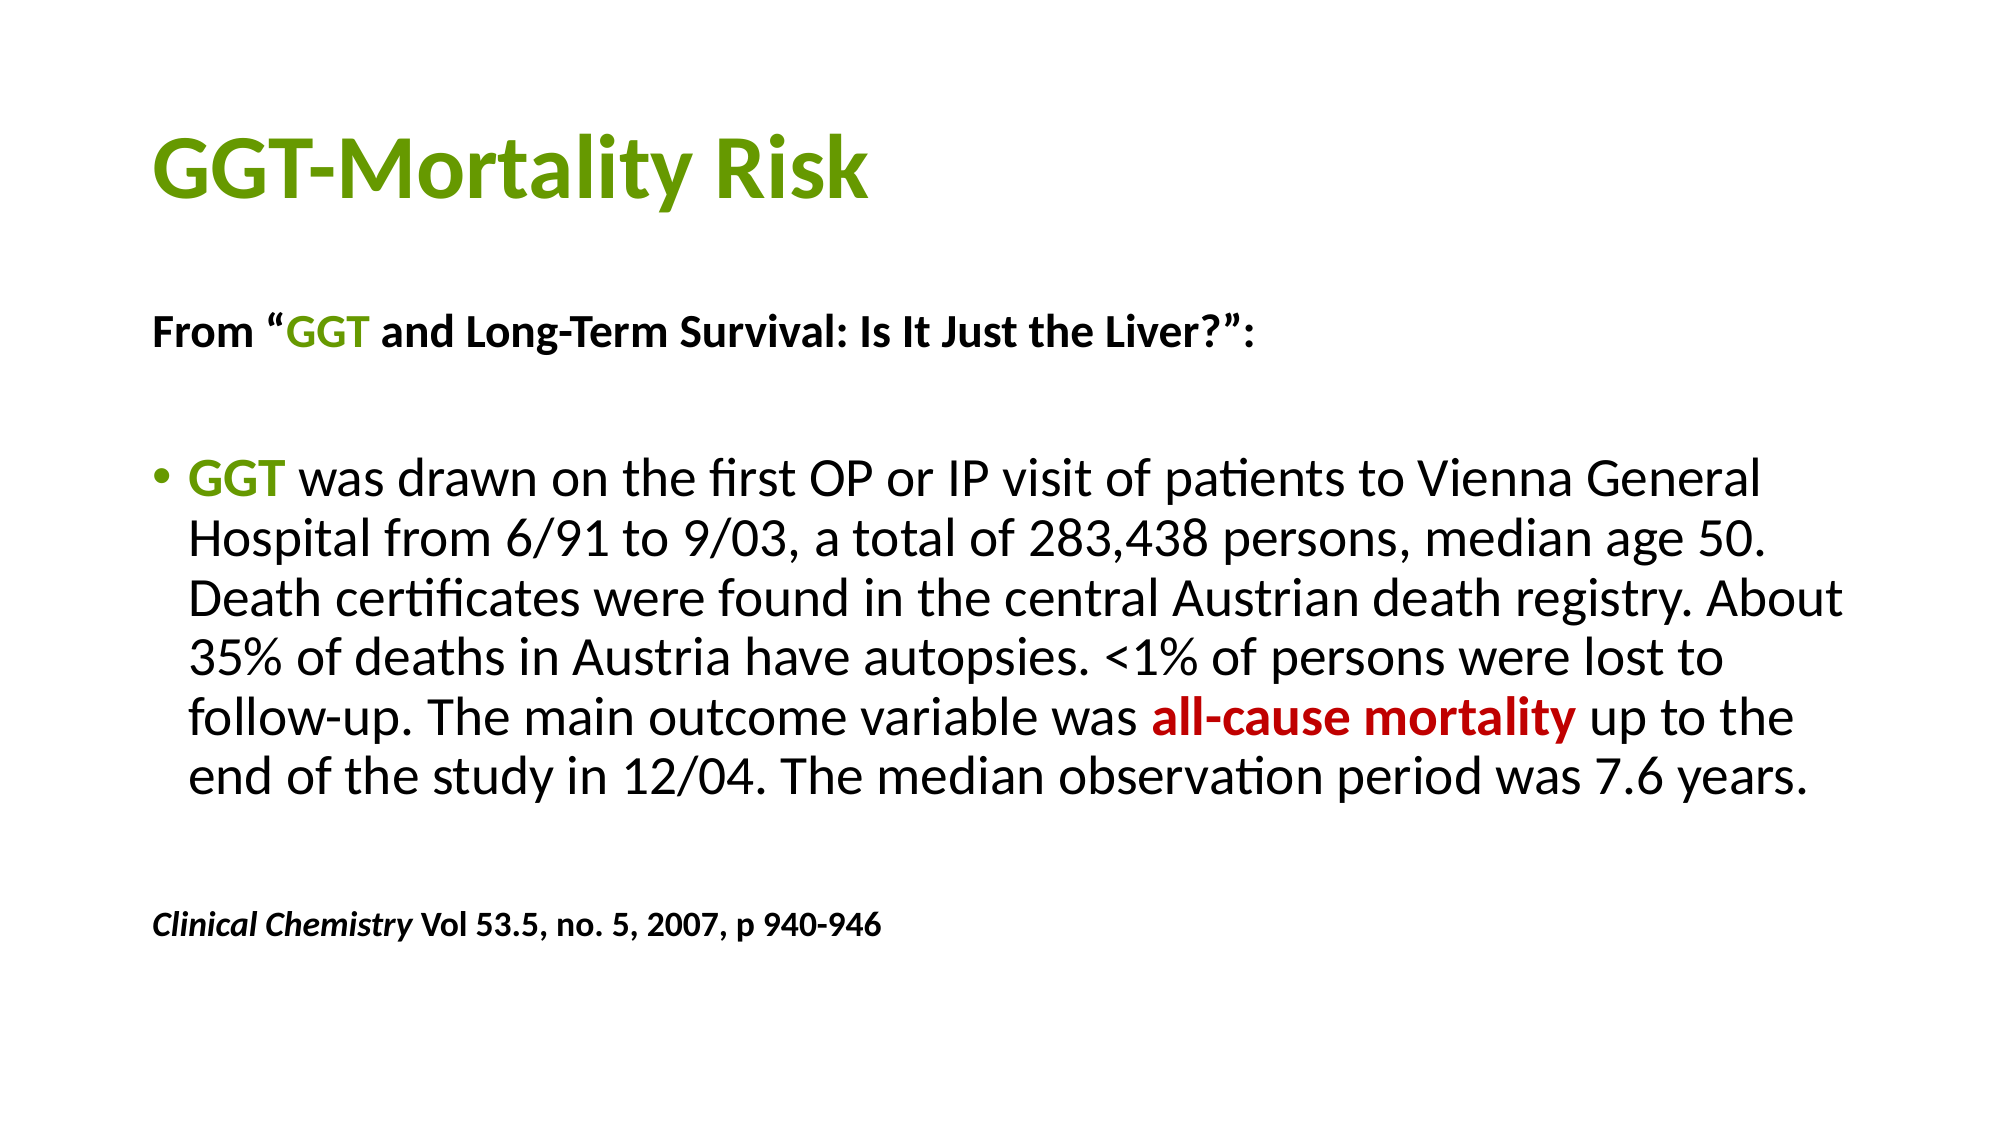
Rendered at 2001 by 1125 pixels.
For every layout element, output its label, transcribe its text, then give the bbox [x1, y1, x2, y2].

list From “GGT and Long-Term Survival: Is It Just the Liver?”: GGT was drawn on the first OP or IP visit of patients to Vienna General Hospital from 6/91 to 9/03, a total of 283,438 persons, median age 50. Death certificates were found in the central Austrian death registry. About 35% of deaths in Austria have autopsies. <1% of persons were lost to follow-up. The main outcome variable was all-cause mortality up to the end of the study in 12/04. The median observation period was 7.6 years. Clinical Chemistry Vol 53.5, no. 5, 2007, p 940-946 [137, 299, 1863, 1014]
title GGT-Mortality Risk [137, 59, 1863, 278]
